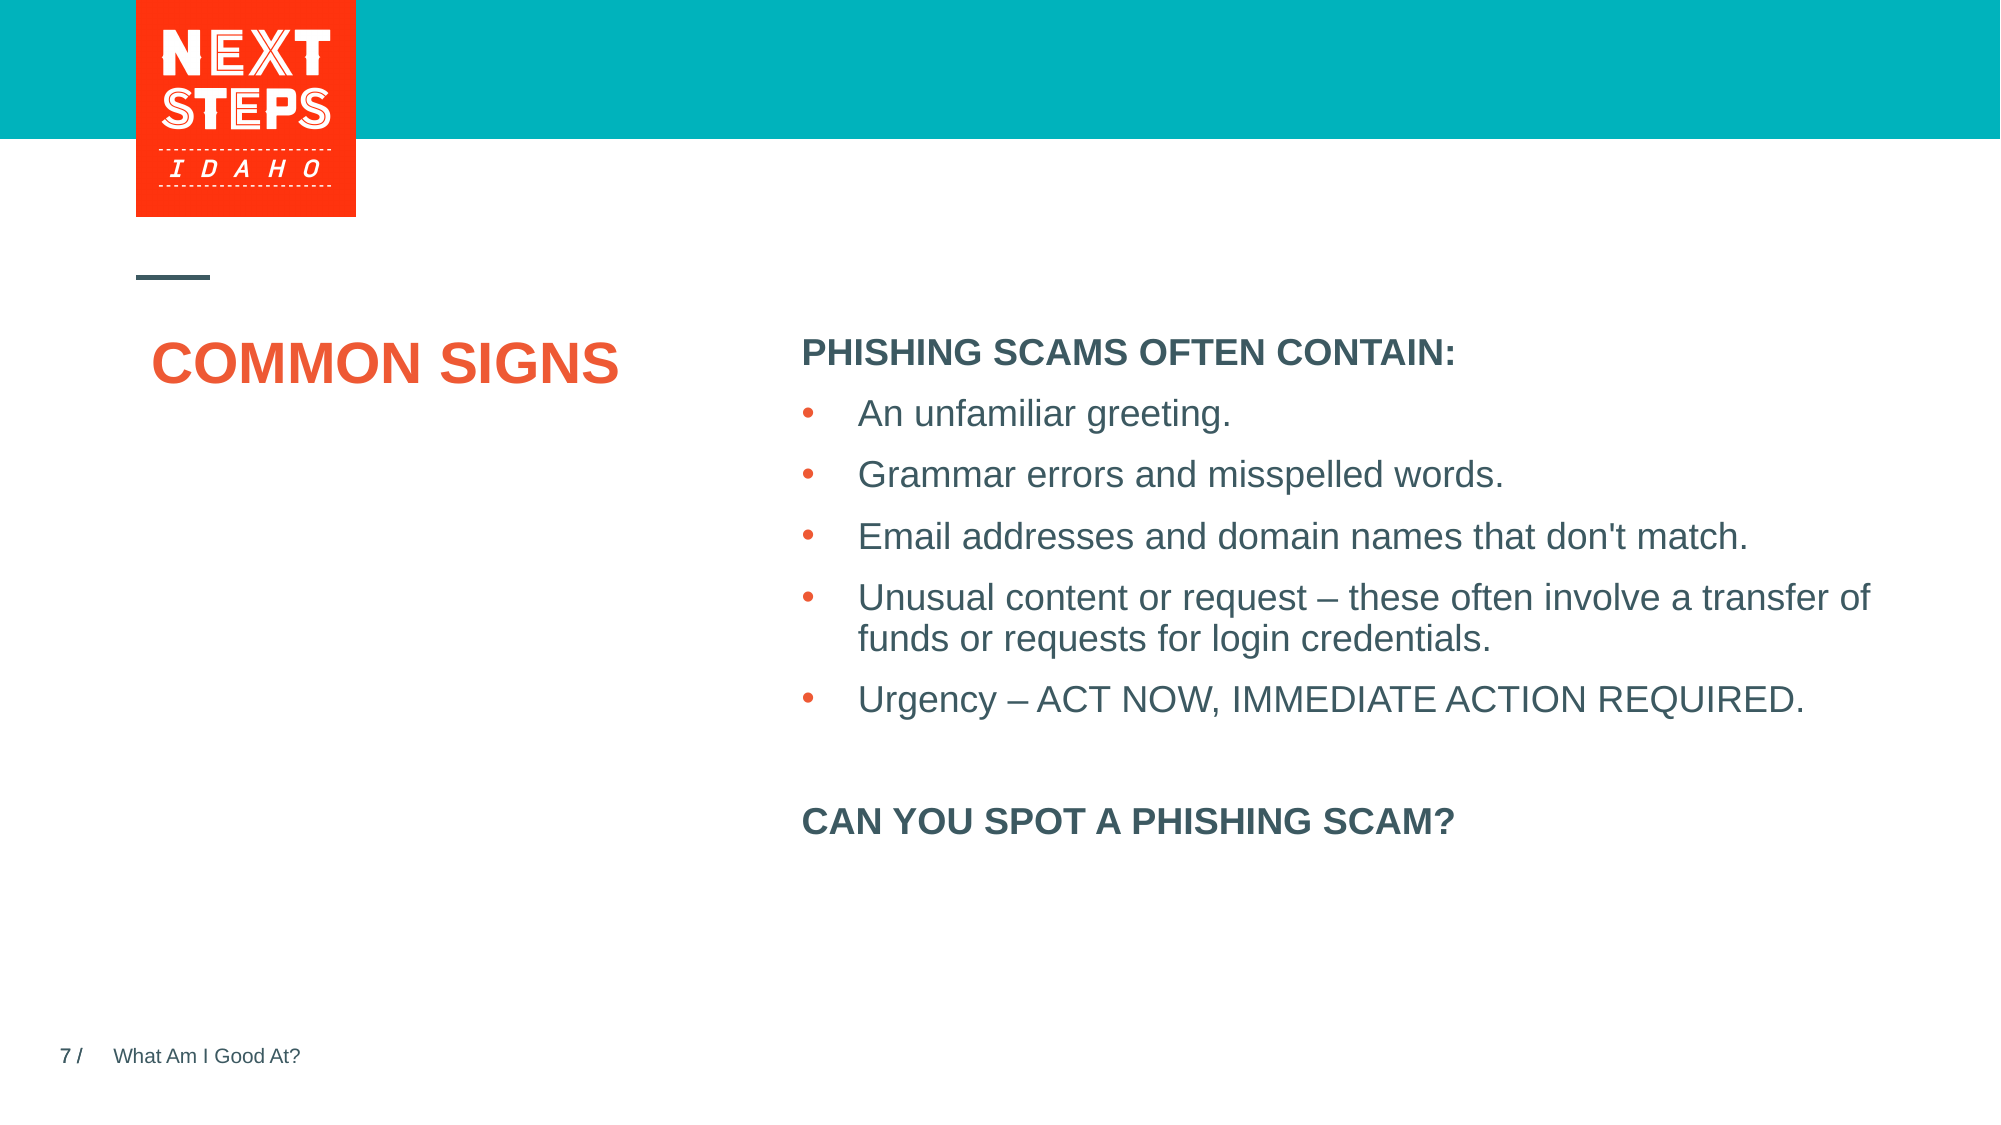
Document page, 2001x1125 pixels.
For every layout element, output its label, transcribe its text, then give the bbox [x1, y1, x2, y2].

list PHISHING SCAMS OFTEN CONTAIN: An unfamiliar greeting. Grammar errors and misspelled words. Email addresses and domain names that don't match. Unusual content or request – these often involve a transfer of funds or requests for login credentials. Urgency – ACT NOW, IMMEDIATE ACTION REQUIRED. CAN YOU SPOT A PHISHING SCAM? [786, 325, 1902, 975]
footer What Am I Good At? [98, 1035, 624, 1096]
title COMMON SIGNS [136, 325, 692, 975]
picture [136, 0, 356, 217]
